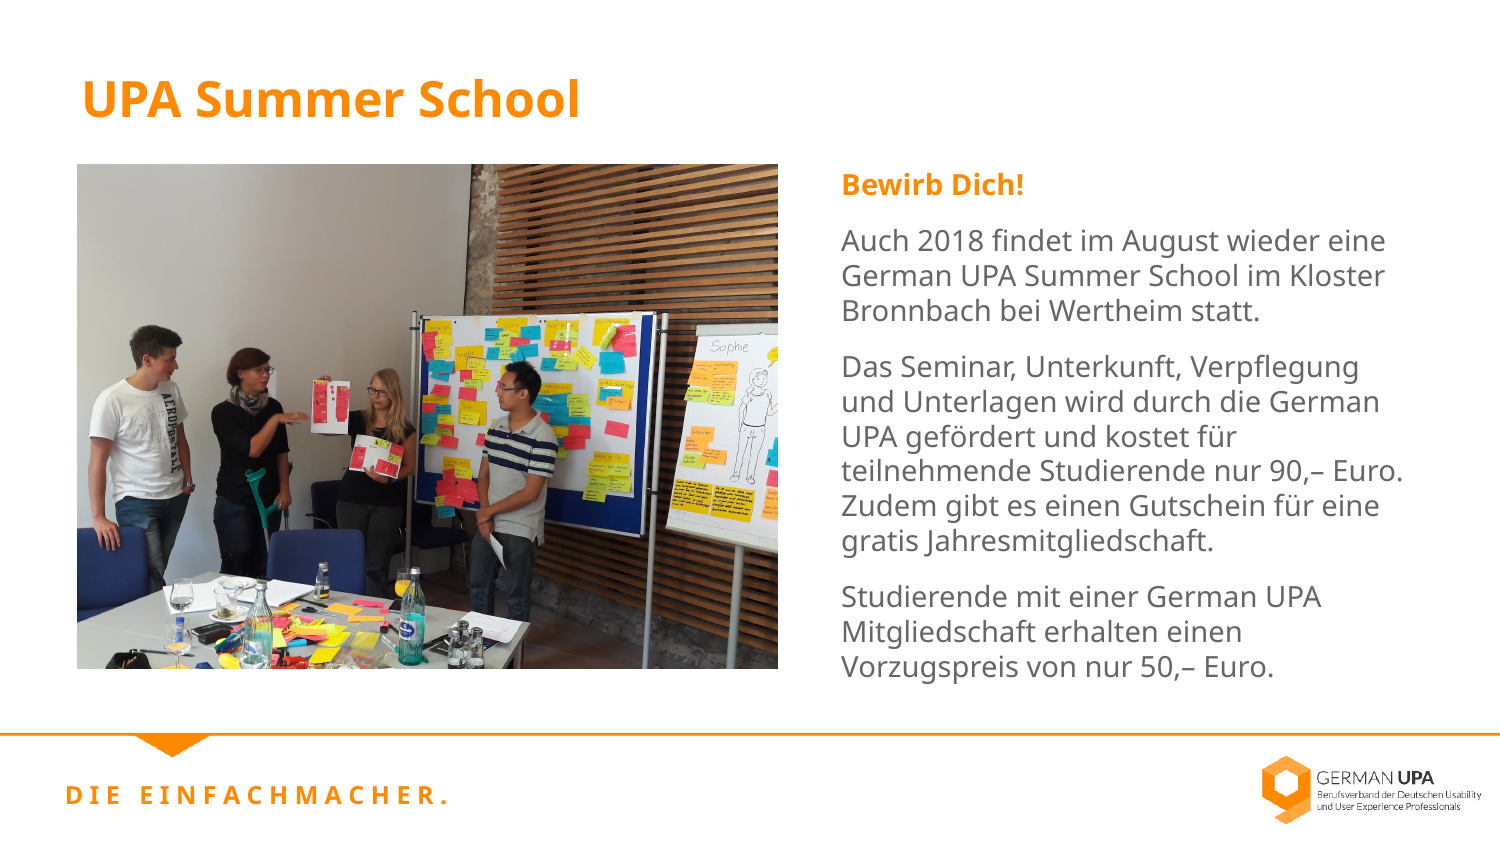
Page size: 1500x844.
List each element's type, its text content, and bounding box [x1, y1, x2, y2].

list UPA Summer School [66, 53, 1433, 143]
text_box Bewirb Dich! Auch 2018 findet im August wieder eine German UPA Summer School im Kloster Bronnbach bei Wertheim statt. Das Seminar, Unterkunft, Verpflegung und Unterlagen wird durch die German UPA gefördert und kostet für teilnehmende Studierende nur 90,– Euro. Zudem gibt es einen Gutschein für eine gratis Jahresmitgliedschaft. Studierende mit einer German UPA Mitgliedschaft erhalten einen Vorzugspreis von nur 50,– Euro. [826, 158, 1433, 674]
picture [0, 0, 1500, 844]
